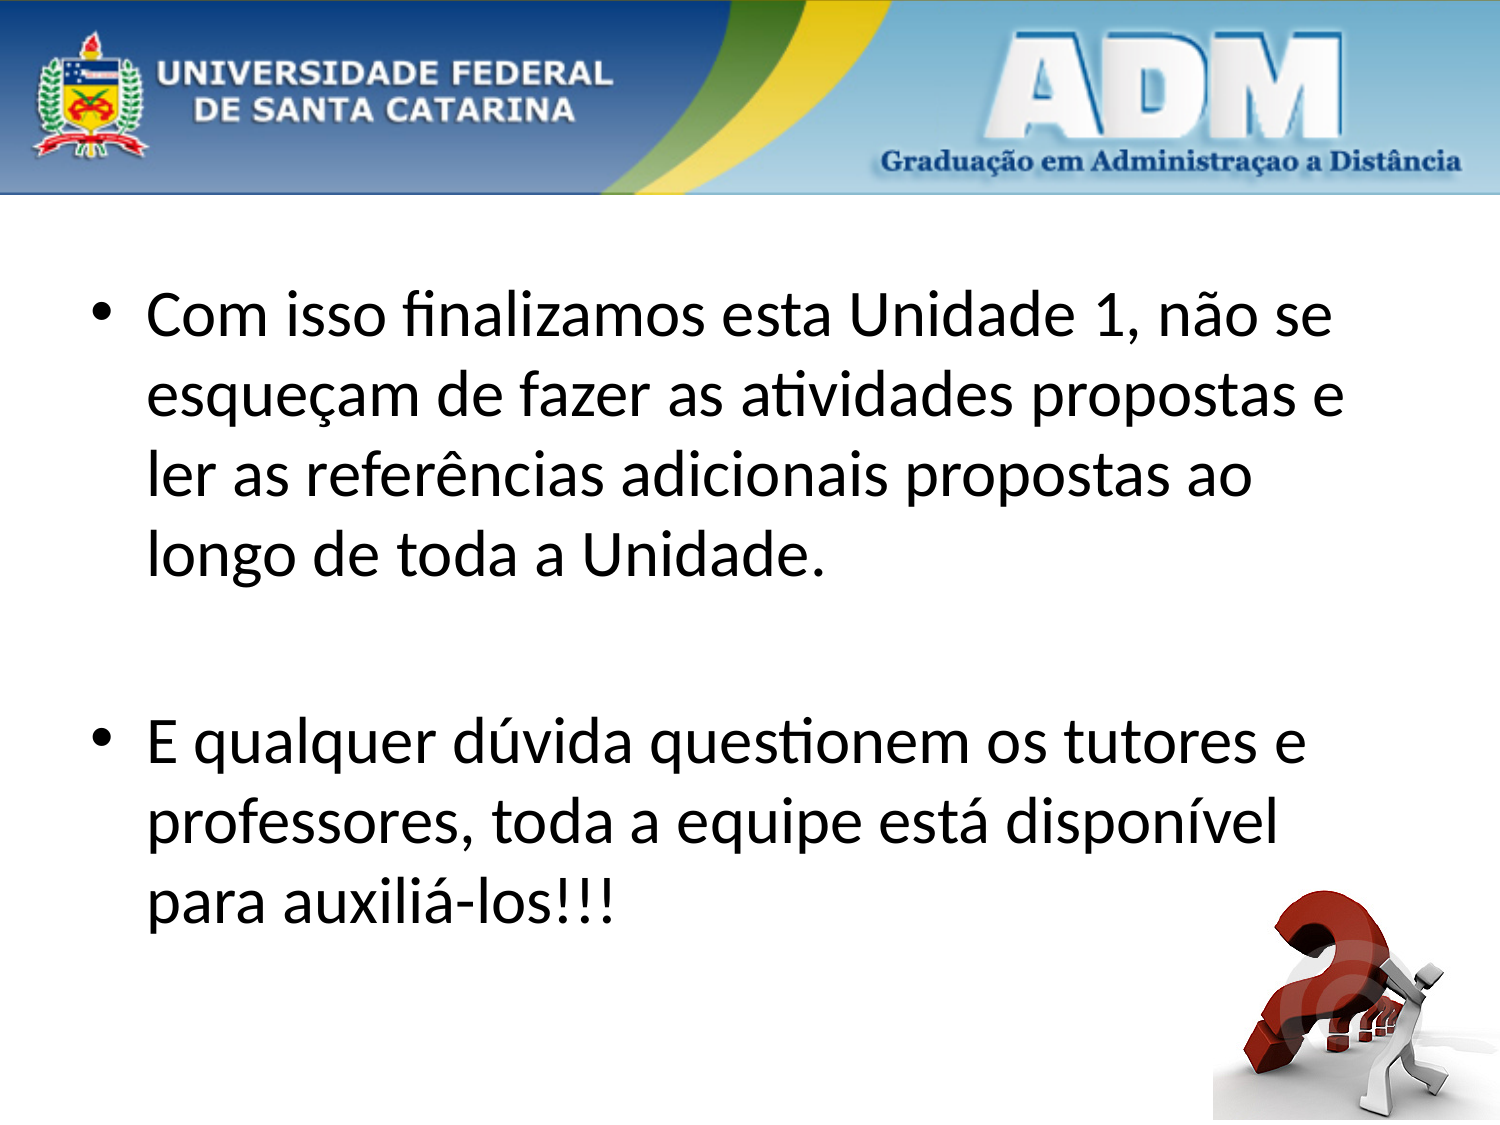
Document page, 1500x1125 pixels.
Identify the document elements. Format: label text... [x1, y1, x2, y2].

picture [0, 0, 1500, 195]
list Com isso finalizamos esta Unidade 1, não se esqueçam de fazer as atividades propostas e ler as referências adicionais propostas ao longo de toda a Unidade. E qualquer dúvida questionem os tutores e professores, toda a equipe está disponível para auxiliá-los!!! [75, 262, 1425, 1005]
picture [1213, 881, 1500, 1121]
